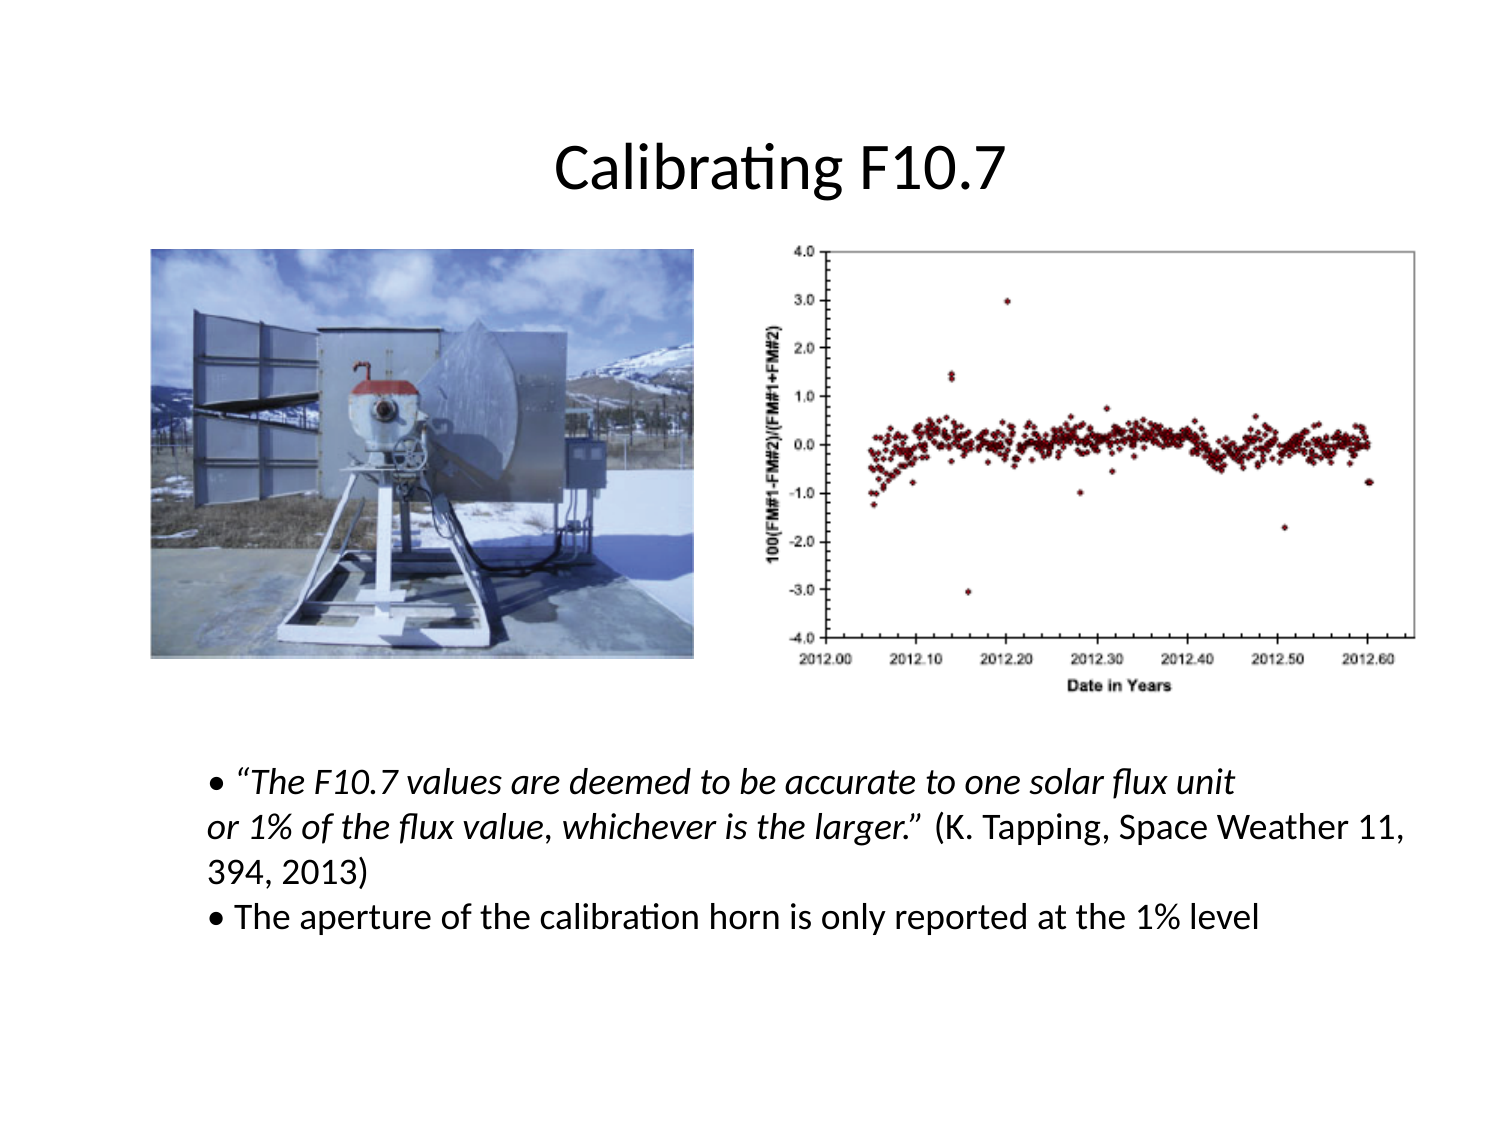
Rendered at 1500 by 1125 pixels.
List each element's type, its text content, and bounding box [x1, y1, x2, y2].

picture [149, 249, 694, 659]
picture [749, 237, 1440, 704]
text_box • “The F10.7 values are deemed to be accurate to one solar flux unit or 1% of the flux value, whichever is the larger.” (K. Tapping, Space Weather 11, 394, 2013) • The aperture of the calibration horn is only reported at the 1% level [192, 749, 1466, 945]
title Calibrating F10.7 [150, 75, 1413, 250]
